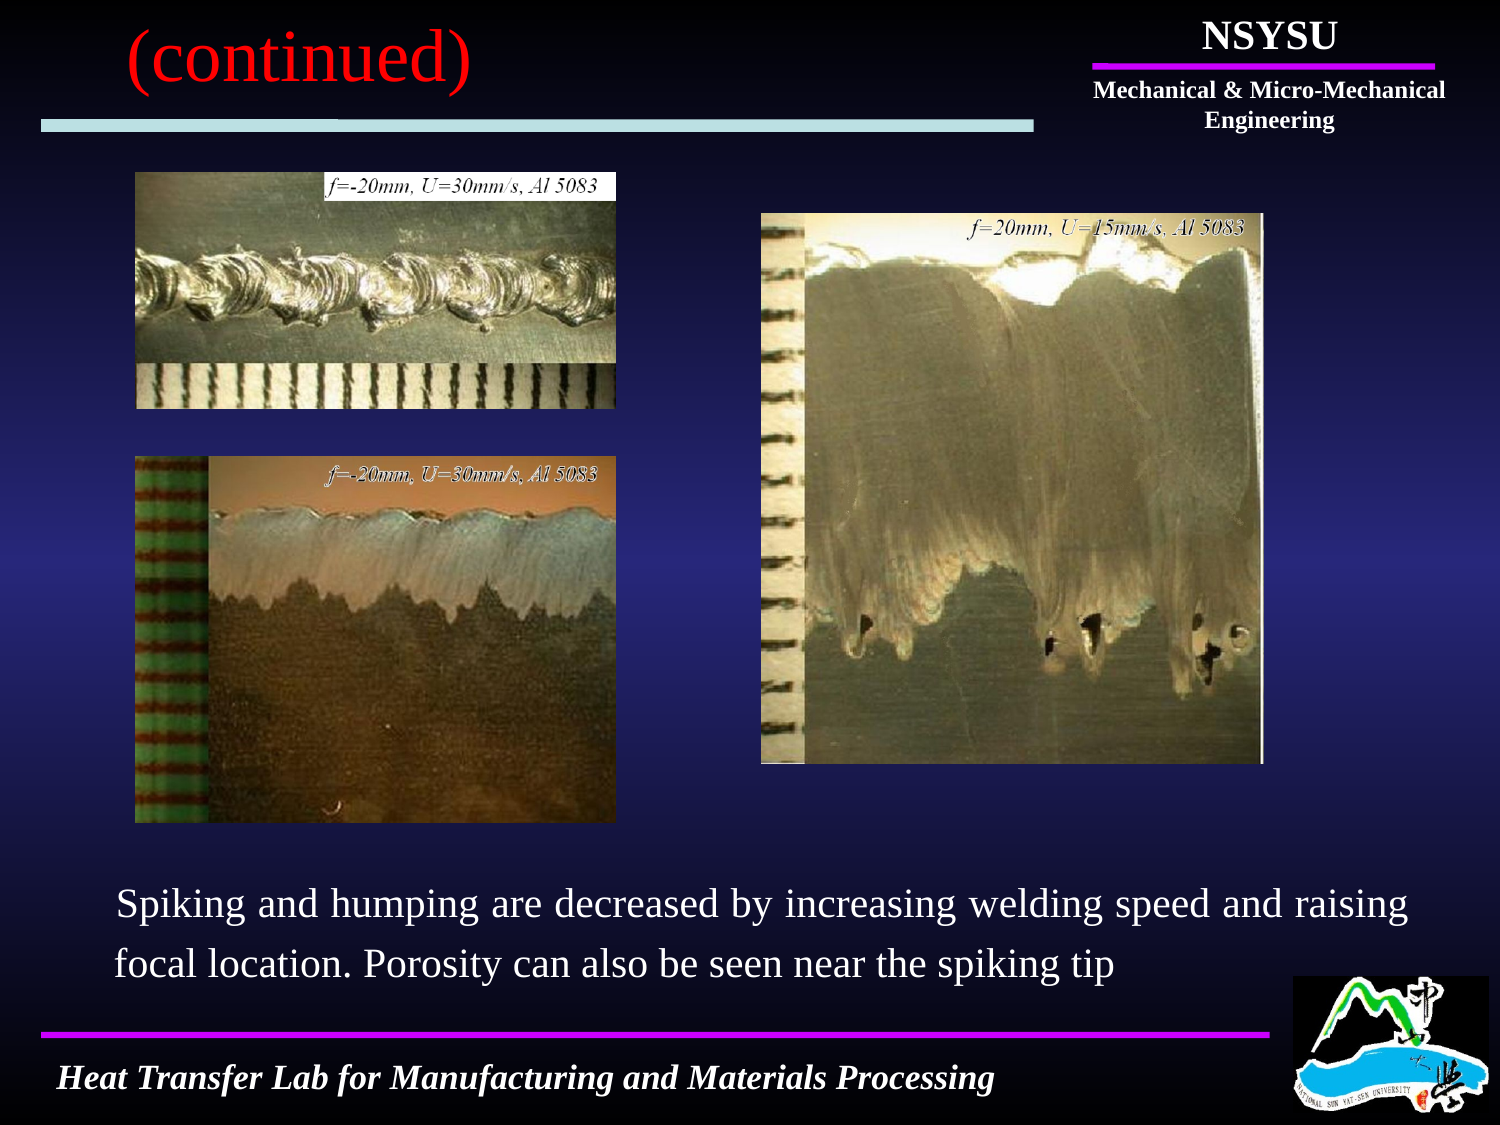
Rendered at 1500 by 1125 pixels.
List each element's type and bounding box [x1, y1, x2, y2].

text_box [40, 0, 1500, 1113]
picture [135, 172, 617, 410]
picture [761, 213, 1264, 764]
picture [135, 455, 616, 823]
